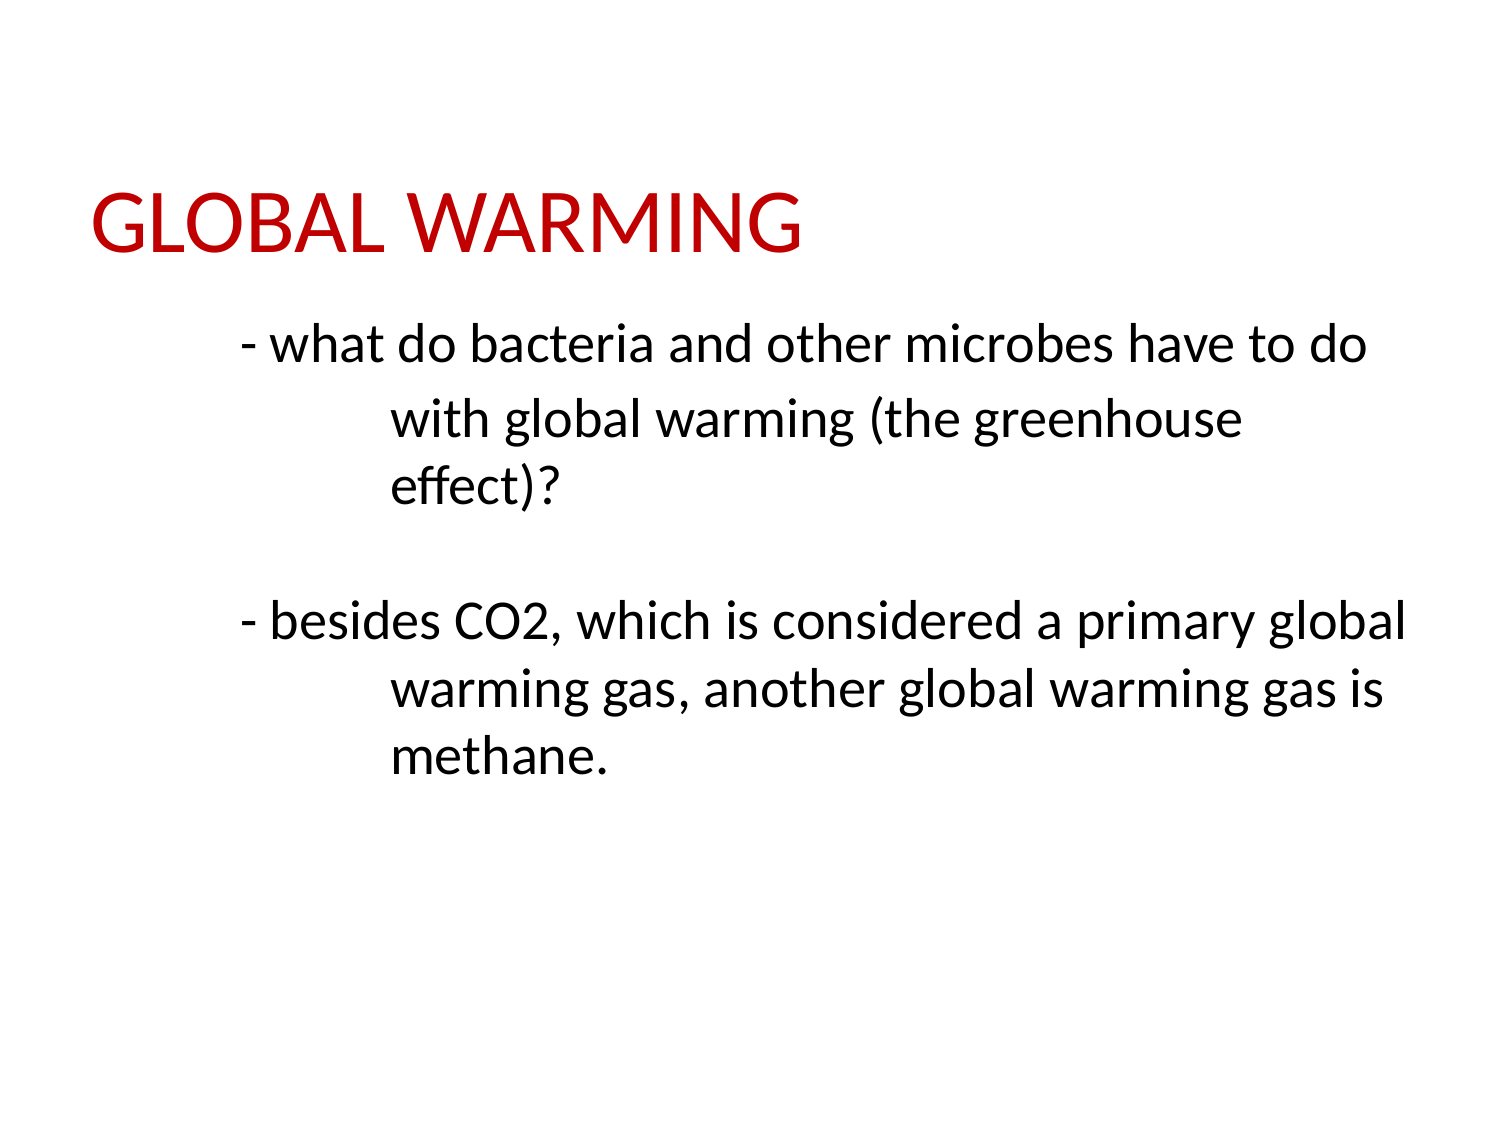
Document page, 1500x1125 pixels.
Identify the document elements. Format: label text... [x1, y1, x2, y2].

title GLOBAL WARMING - what do bacteria and other microbes have to do with global warming (the greenhouse effect)? - besides CO2, which is considered a primary global warming gas, another global warming gas is methane. [75, 45, 1425, 1038]
